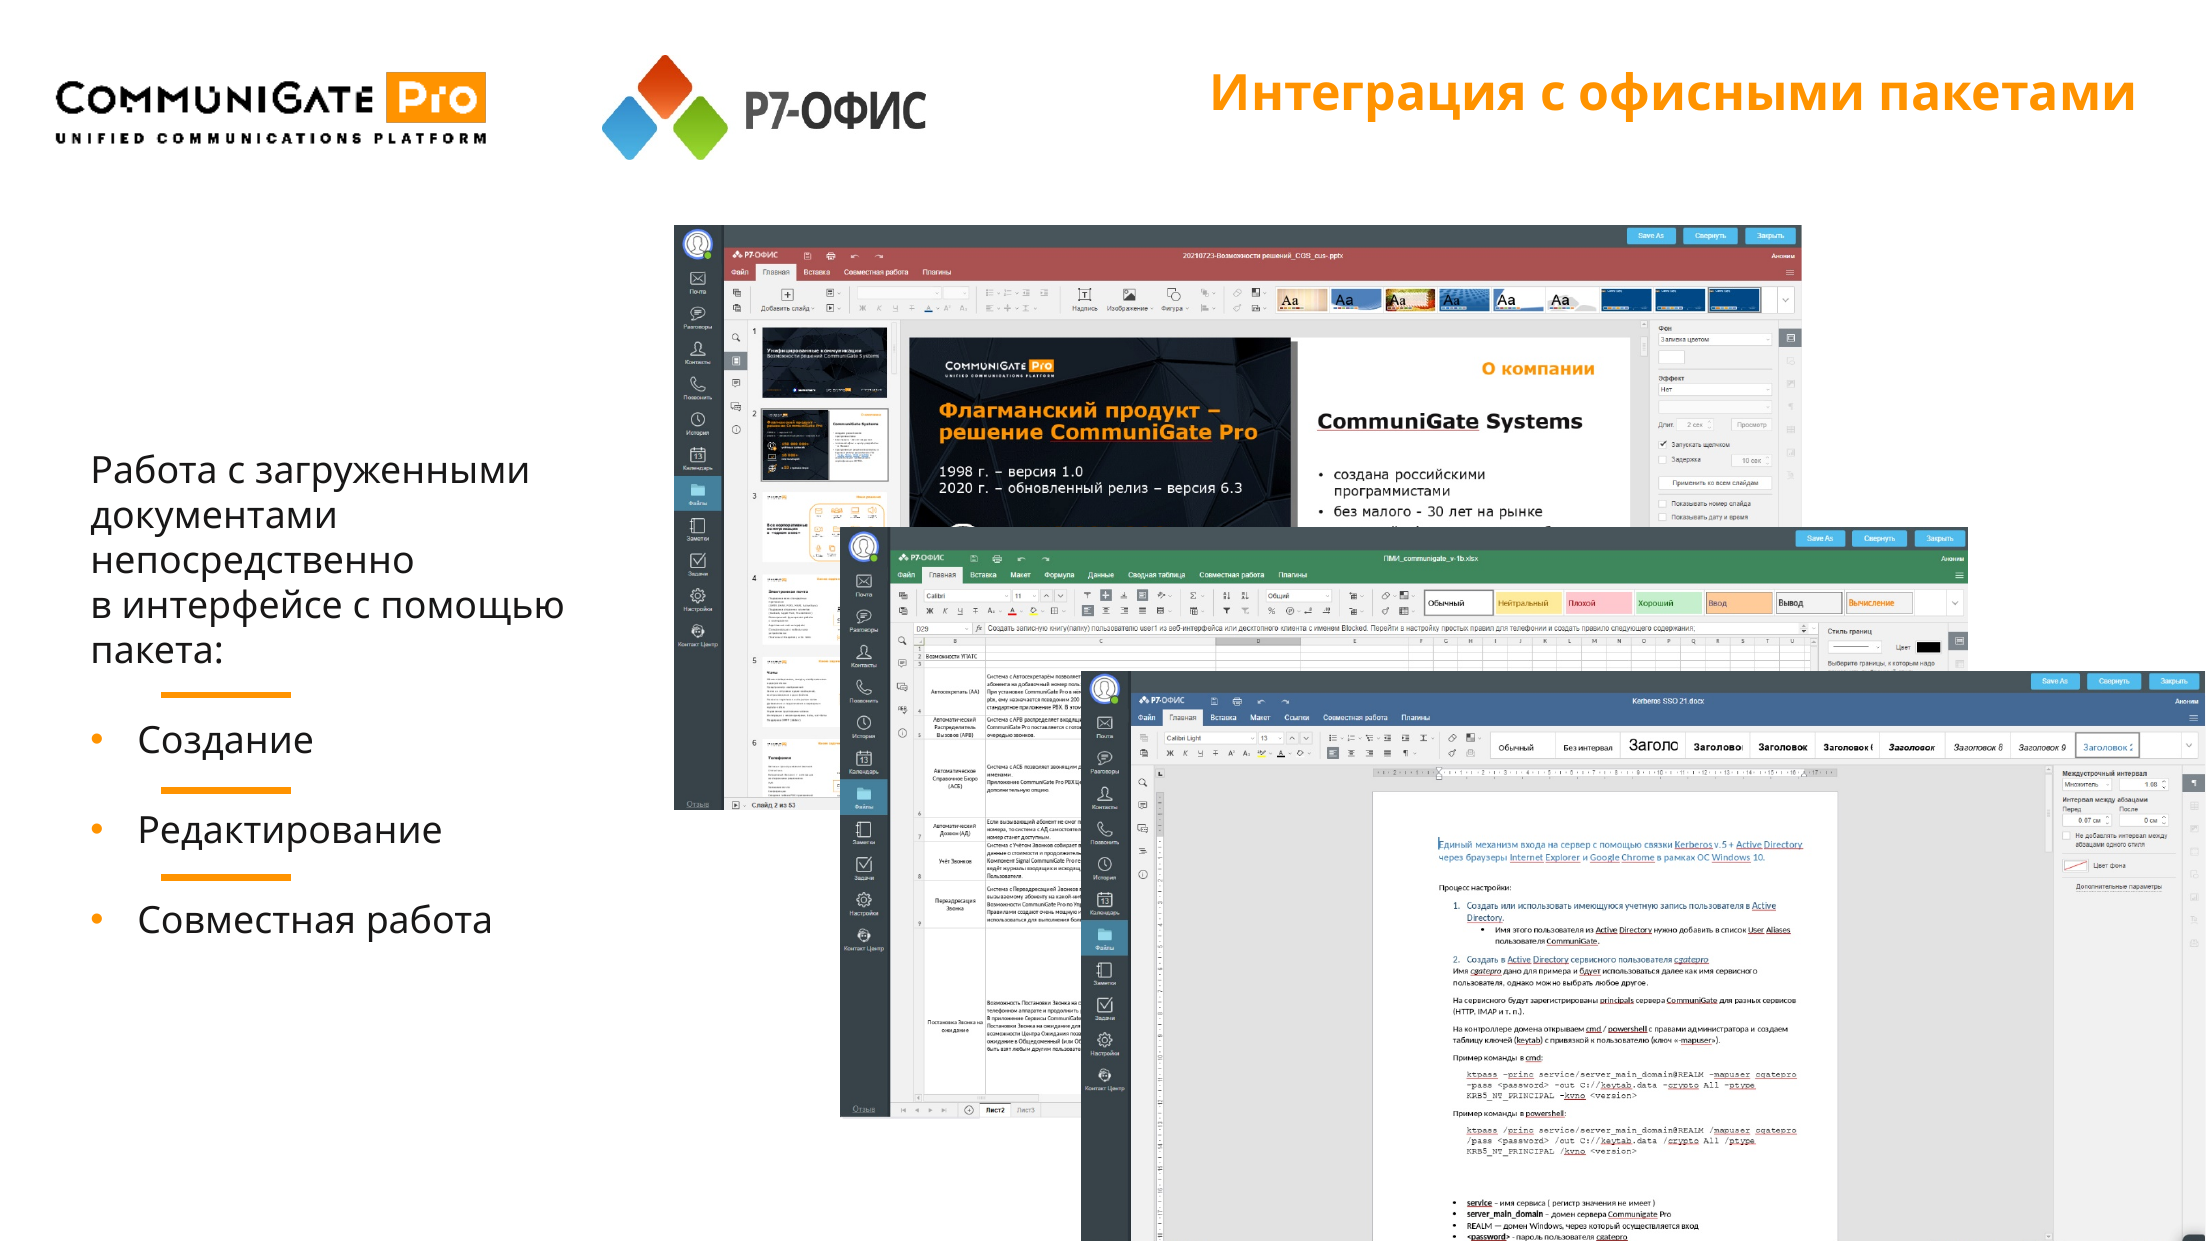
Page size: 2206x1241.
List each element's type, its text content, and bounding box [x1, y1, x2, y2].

picture [602, 55, 926, 161]
picture [29, 45, 513, 171]
text_box Работа с загруженными документами непосредственно в интерфейсе с помощью пакета: Создание Редактирование Совместная работа [90, 443, 653, 942]
picture [673, 225, 2206, 1241]
text_box Интеграция с офисными пакетами [863, 59, 2153, 185]
